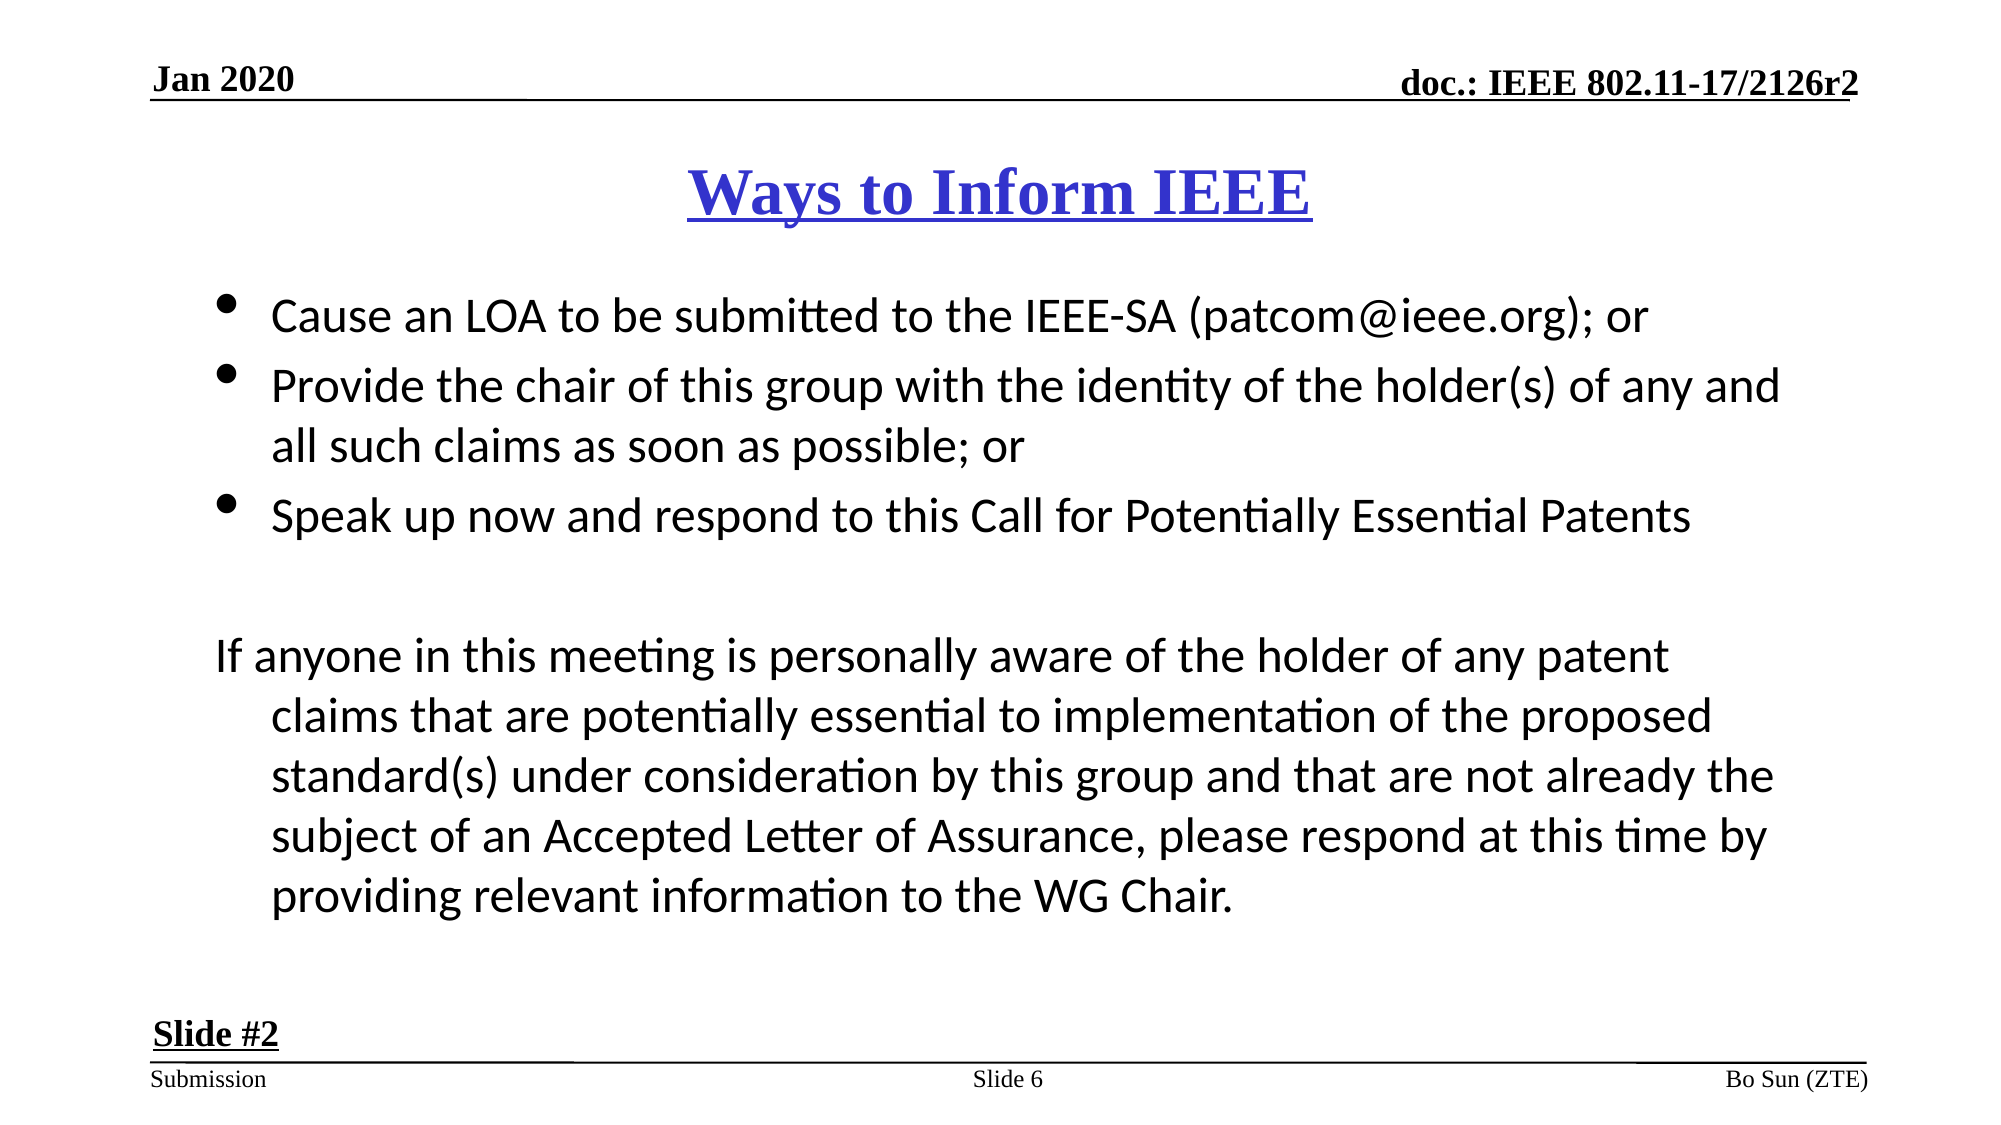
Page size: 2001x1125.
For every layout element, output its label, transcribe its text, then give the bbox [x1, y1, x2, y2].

footer Bo Sun (ZTE) [1171, 1061, 1869, 1093]
slide_number Slide [949, 1061, 1067, 1123]
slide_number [152, 54, 563, 100]
text_box Ways to Inform IEEE [362, 100, 1638, 275]
text_box Cause an LOA to be submitted to the IEEE-SA (patcom@ieee.org); or Provide the chair of this group with the identity of the holder(s) of any and all such claims as soon as possible; or Speak up now and respond to this Call for Potentially Essential Patents If anyone in this meeting is personally aware of the holder of any patent claims that are potentially essential to implementation of the proposed standard(s) under consideration by this group and that are not already the subject of an Accepted Letter of Assurance, please respond at this time by providing relevant information to the WG Chair. [200, 275, 1800, 975]
text_box Slide #2 [138, 1001, 295, 1062]
